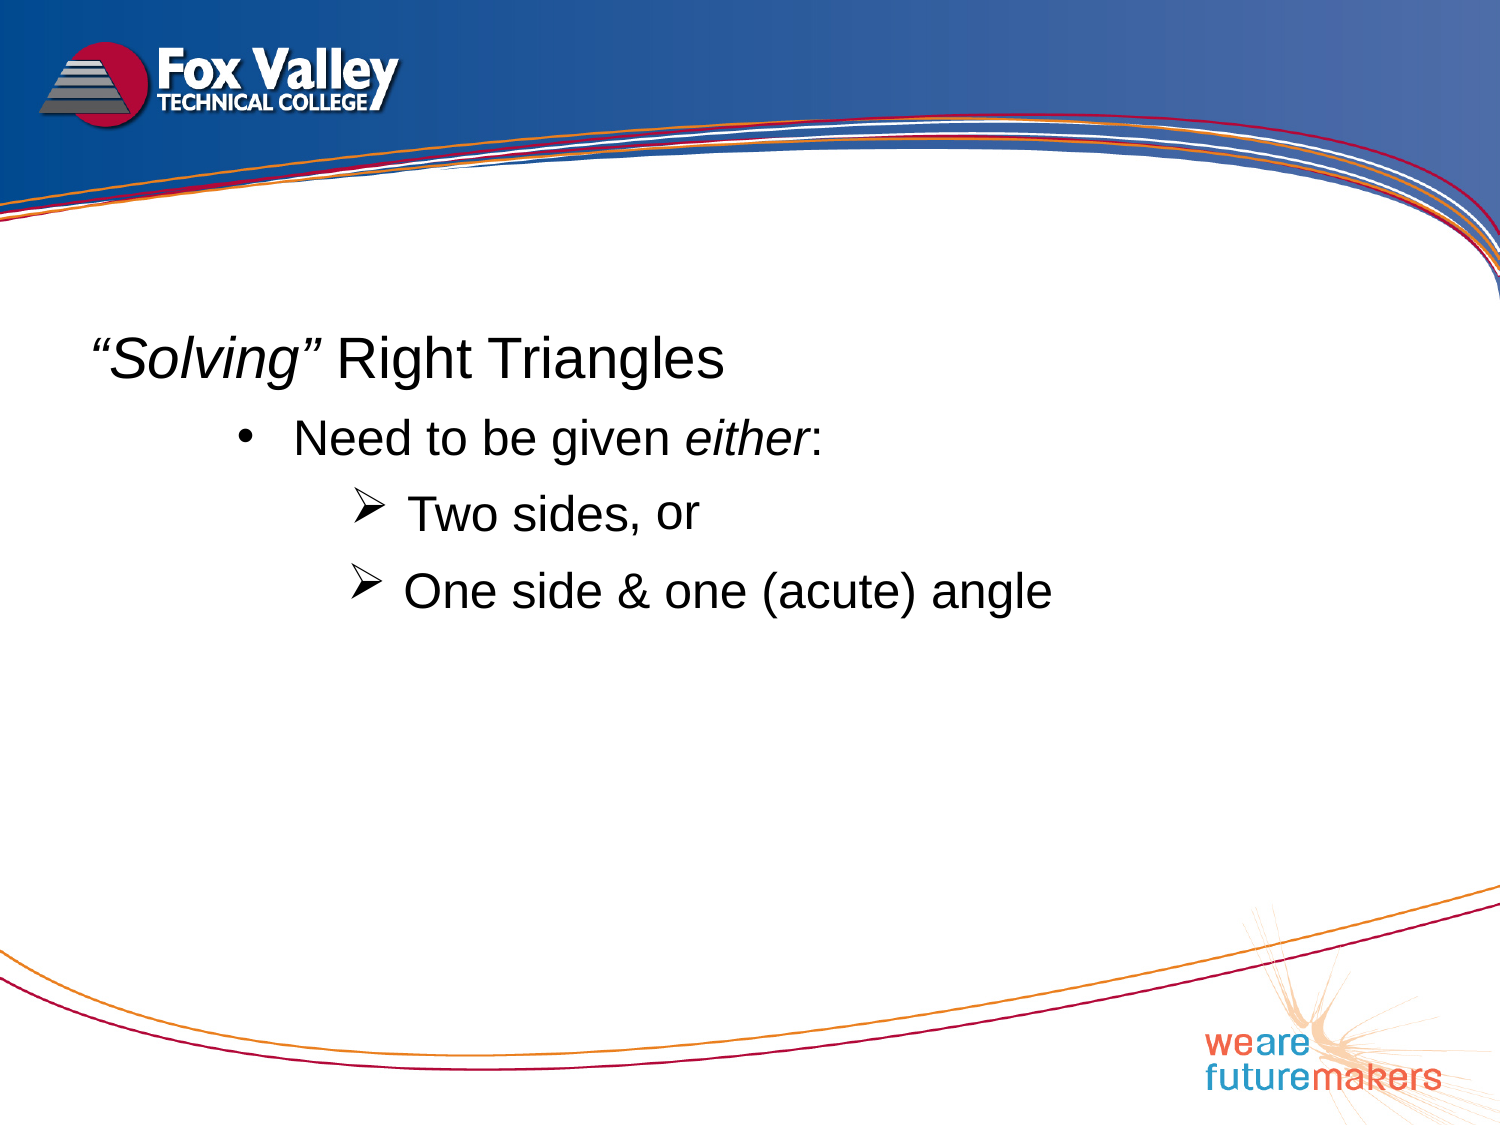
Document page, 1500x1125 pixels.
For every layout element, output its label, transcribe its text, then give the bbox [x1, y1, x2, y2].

picture [0, 0, 1500, 1125]
text_box One side & one (acute) angle [332, 550, 1431, 626]
text_box Two sides [336, 473, 671, 549]
text_box Need to be given either: [222, 398, 1285, 473]
text_box , or [613, 472, 734, 548]
text_box “Solving” Right Triangles [74, 312, 1311, 398]
